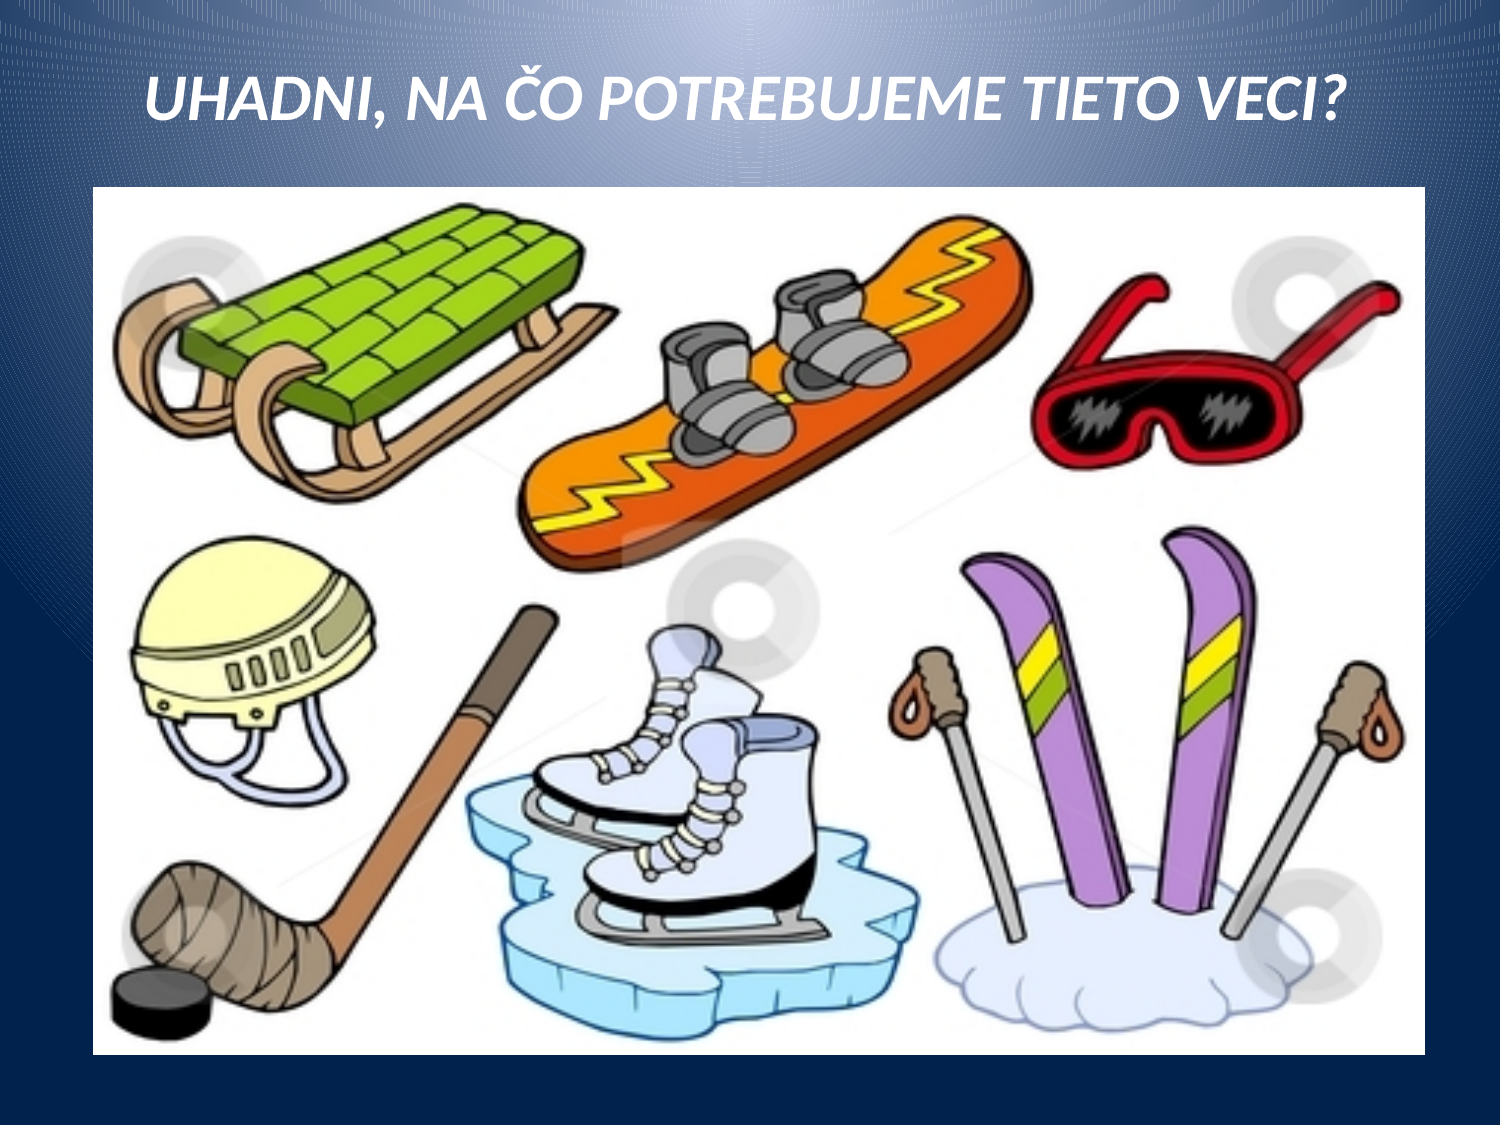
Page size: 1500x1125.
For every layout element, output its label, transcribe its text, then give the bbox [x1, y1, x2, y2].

picture [93, 187, 1425, 1055]
text_box UHADNI, NA ČO POTREBUJEME TIETO VECI? [128, 46, 1389, 142]
